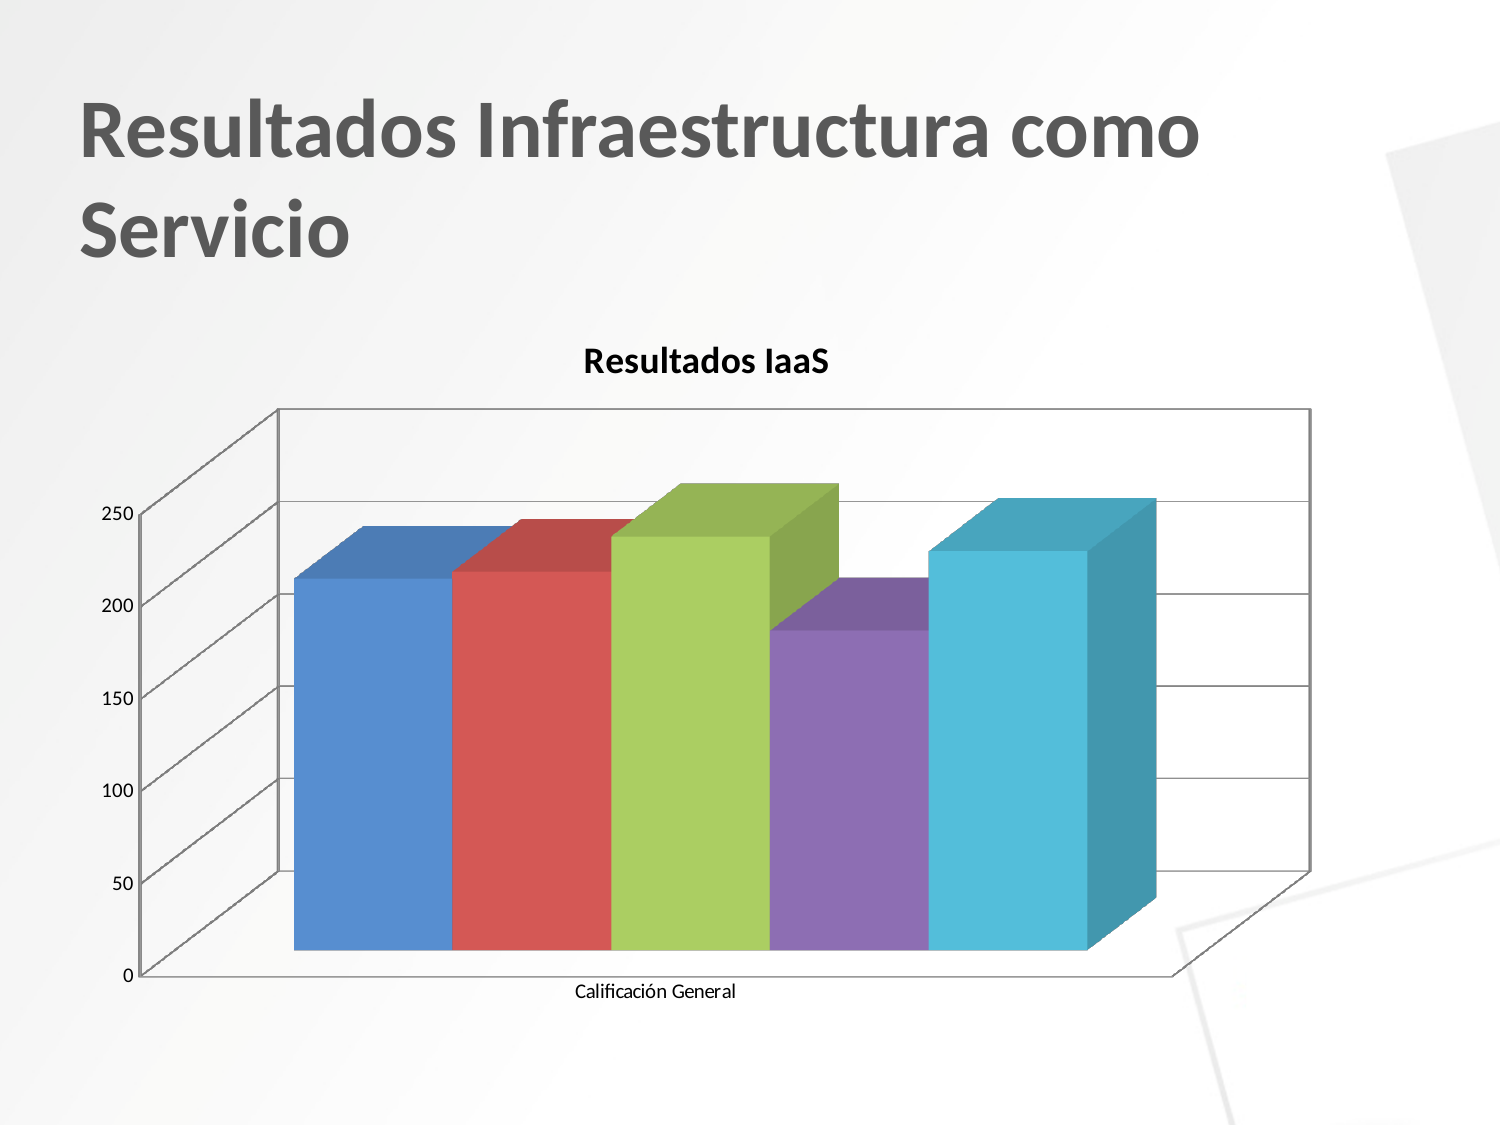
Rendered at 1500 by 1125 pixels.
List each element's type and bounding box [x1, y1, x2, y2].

chart [64, 312, 1348, 1018]
picture [0, 0, 1500, 1125]
